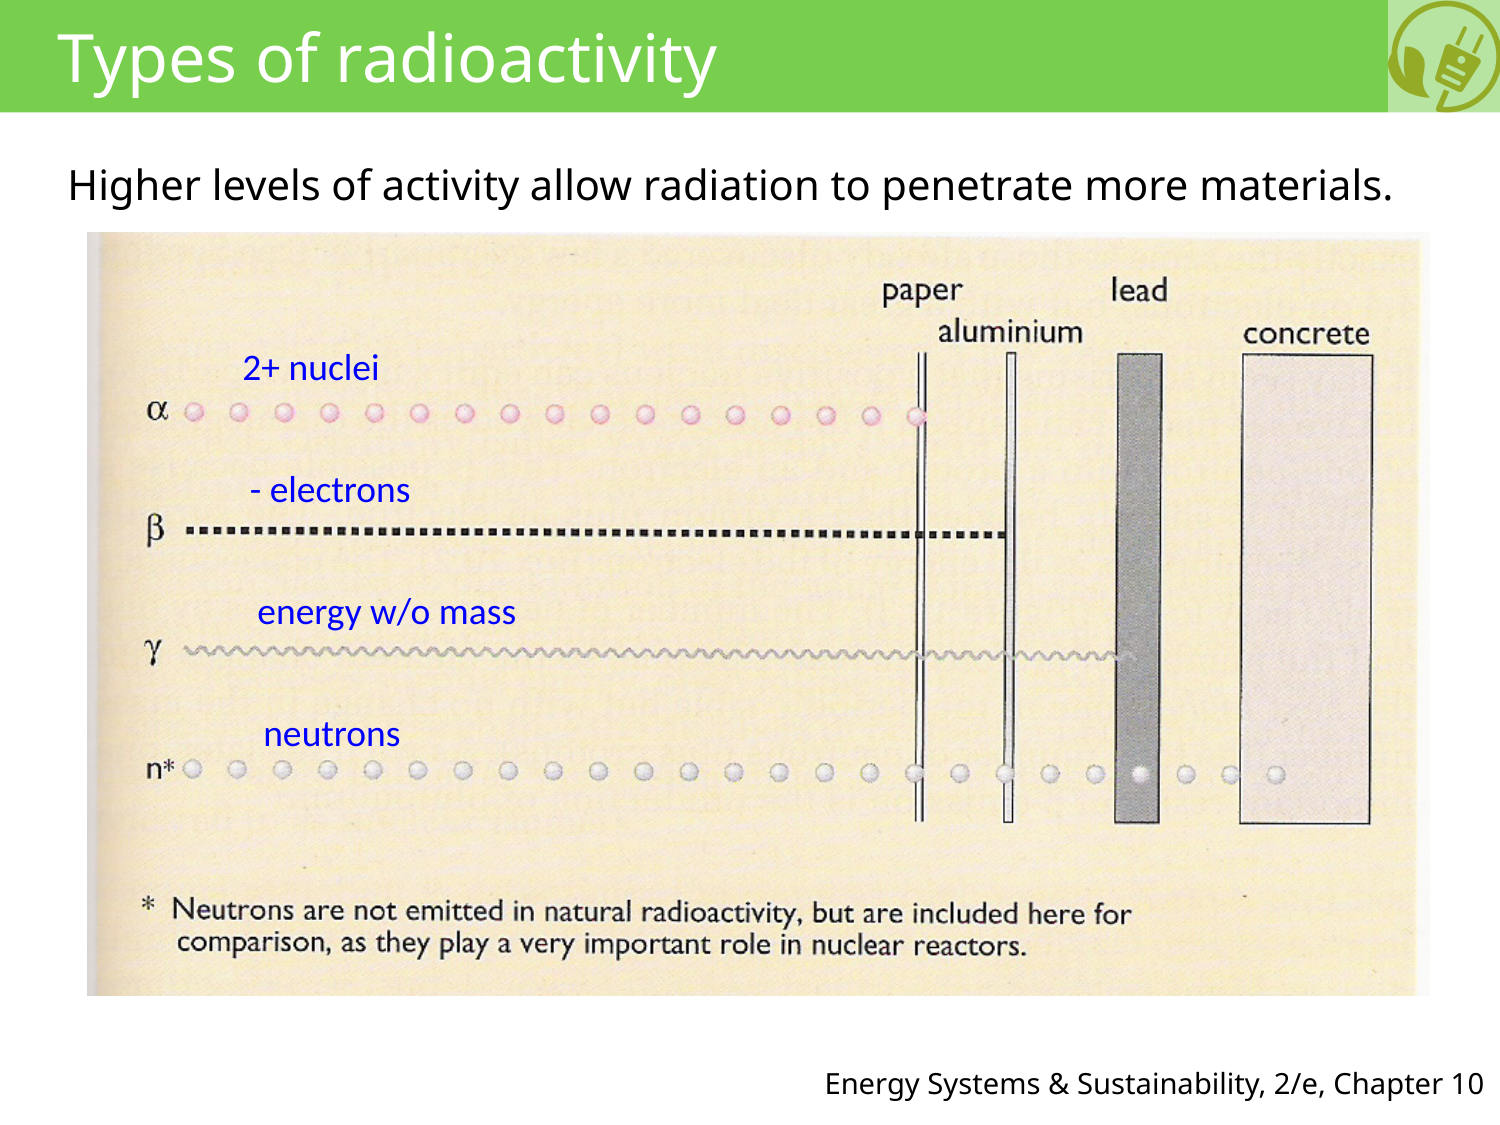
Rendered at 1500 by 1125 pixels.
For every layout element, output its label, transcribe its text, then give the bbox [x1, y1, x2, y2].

text_box [0, 0, 1388, 113]
text_box Energy Systems & Sustainability, 2/e, Chapter 10 [809, 1057, 1500, 1108]
picture [87, 231, 1431, 997]
text_box Types of radioactivity [42, 8, 734, 103]
picture [1388, 0, 1500, 114]
text_box Higher levels of activity allow radiation to penetrate more materials. [52, 146, 1459, 217]
